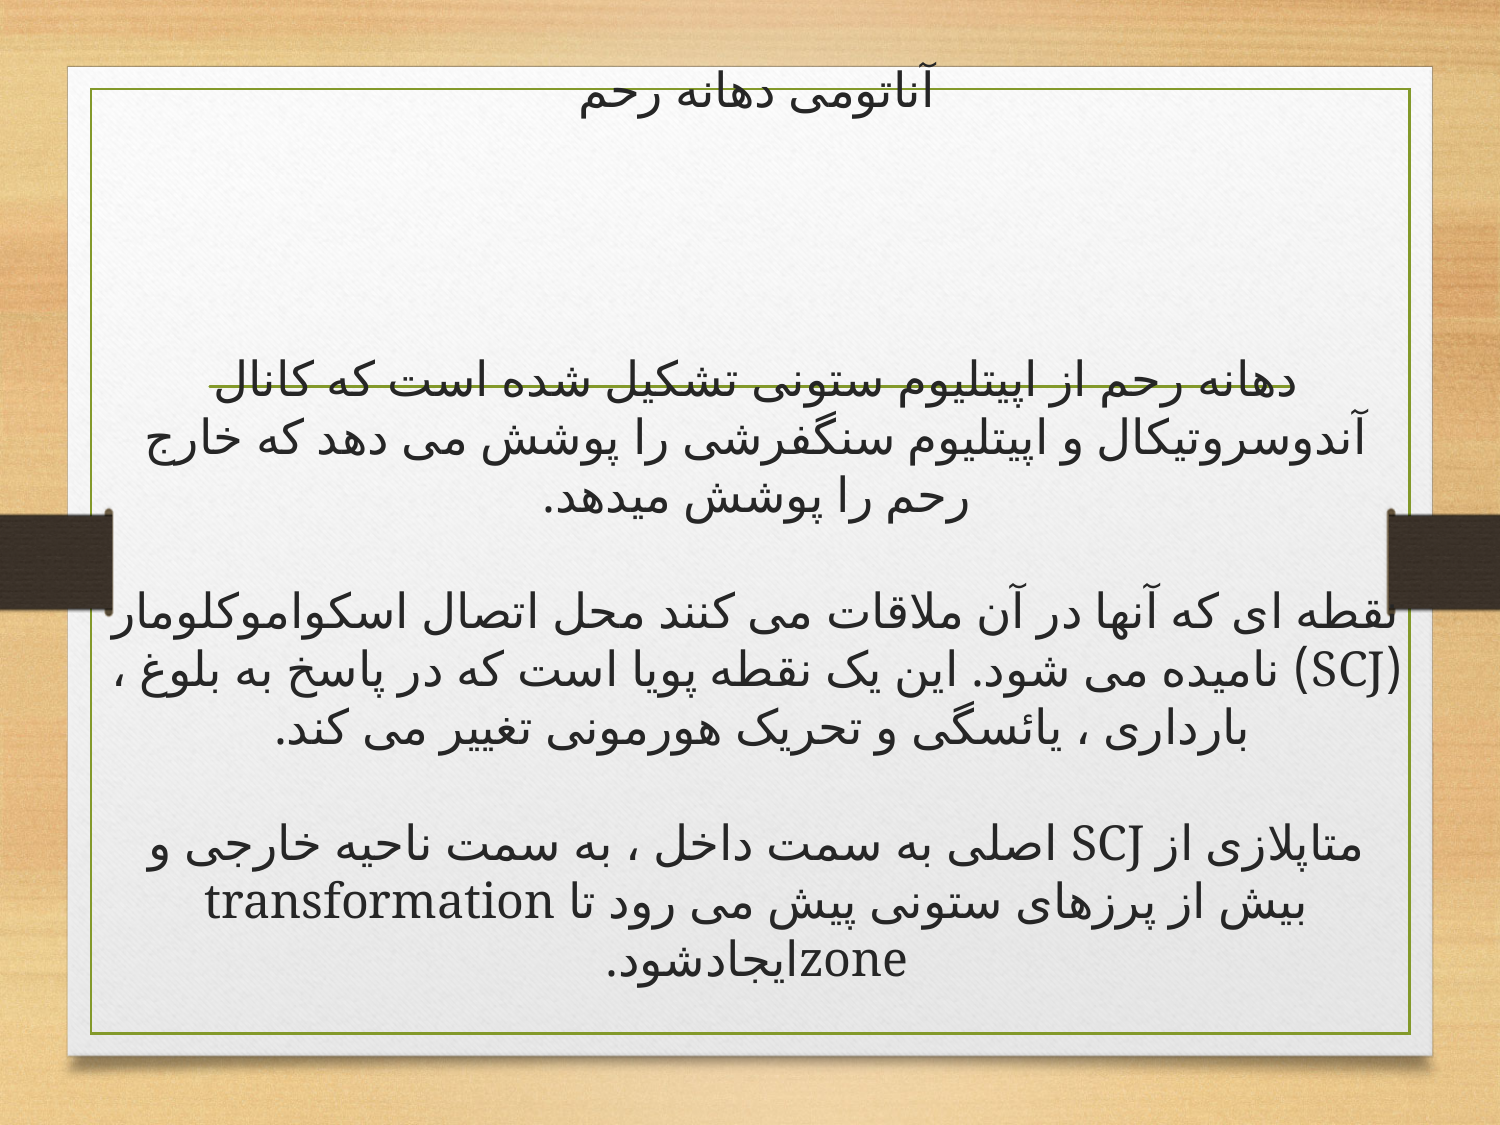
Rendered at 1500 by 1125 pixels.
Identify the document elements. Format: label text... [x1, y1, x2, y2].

picture [0, 0, 1500, 1125]
title آناتومی دهانه رحم دهانه رحم از اپیتلیوم ستونی تشکیل شده است که کانال آندوسروتیکال و اپیتلیوم سنگفرشی را پوشش می دهد که خارج رحم را پوشش میدهد. نقطه ای که آنها در آن ملاقات می کنند محل اتصال اسکواموکلومار (SCJ) نامیده می شود. این یک نقطه پویا است که در پاسخ به بلوغ ، بارداری ، یائسگی و تحریک هورمونی تغییر می کند. متاپلازی از SCJ اصلی به سمت داخل ، به سمت ناحیه خارجی و بیش از پرزهای ستونی پیش می رود تا transformation zoneایجادشود. [88, 45, 1425, 1000]
